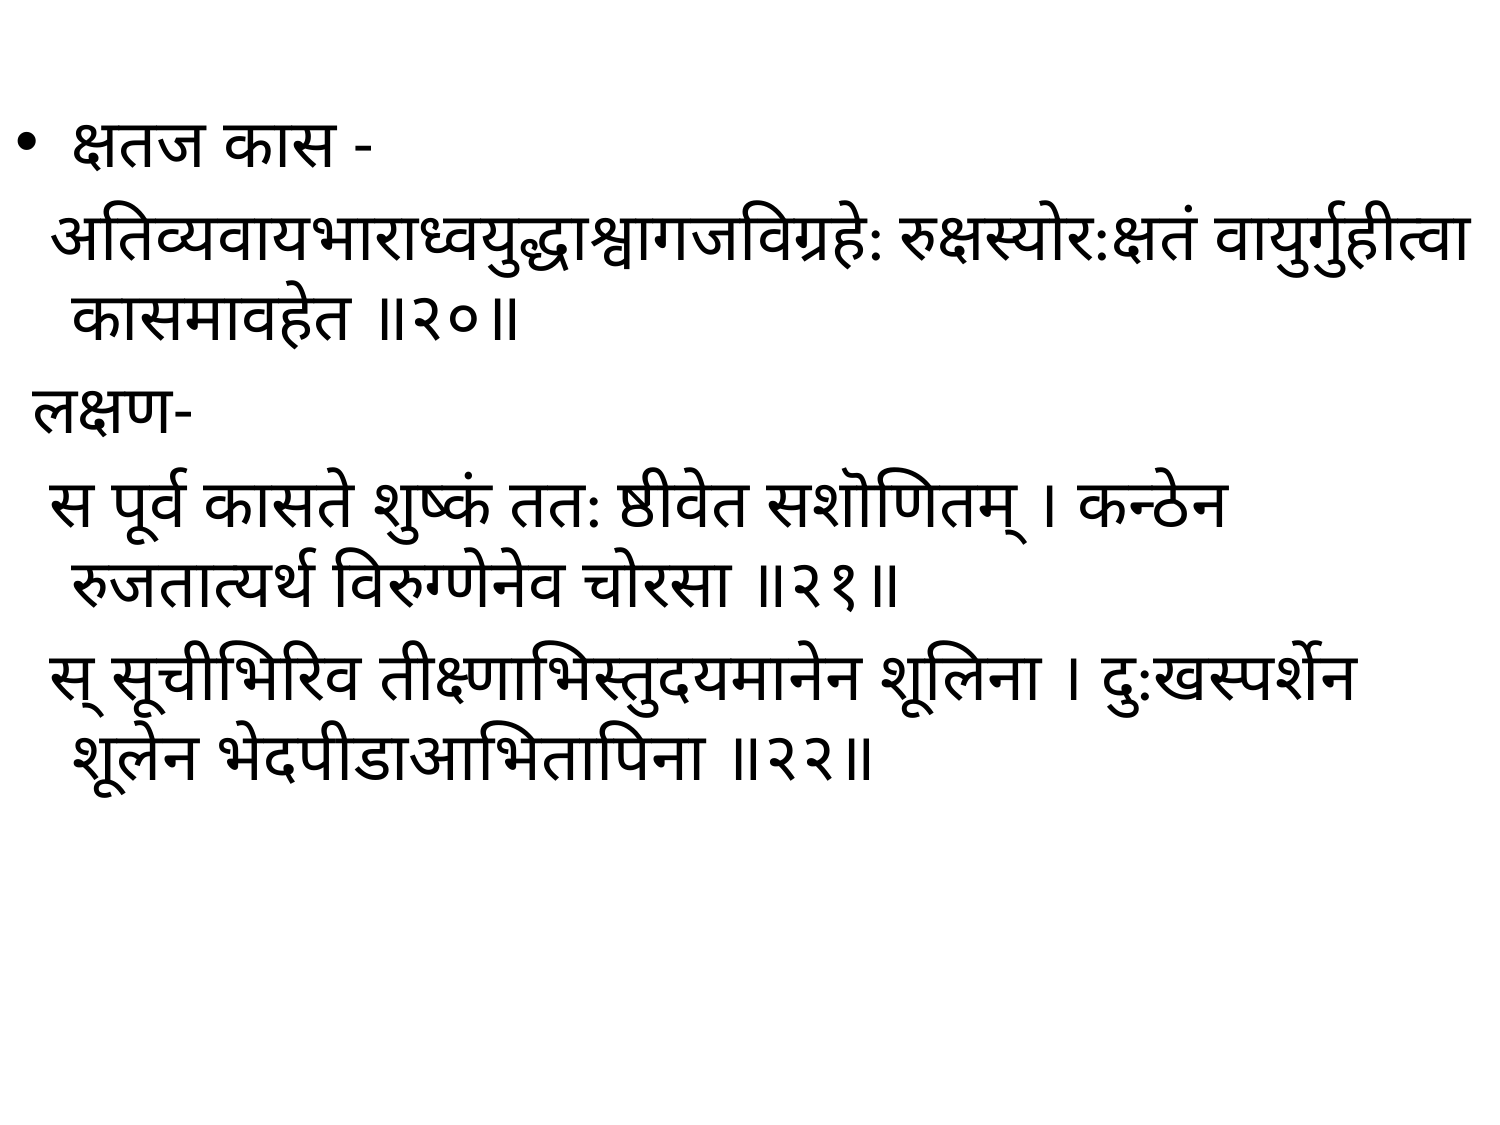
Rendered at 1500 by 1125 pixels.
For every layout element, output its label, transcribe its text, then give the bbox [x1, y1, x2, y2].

list क्षतज कास - अतिव्यवायभाराध्वयुद्धाश्वागजविग्रहे: रुक्षस्योर:क्षतं वायुर्गुहीत्वा कासमावहेत ॥२०॥ लक्षण- स पूर्व कासते शुष्कं तत: ष्ठीवेत सशॊणितम् । कन्ठेन रुजतात्यर्थ विरुग्णेनेव चोरसा ॥२१॥ स् सूचीभिरिव तीक्ष्णाभिस्तुदयमानेन शूलिना । दु:खस्पर्शेन शूलेन भेदपीडाआभितापिना ॥२२॥ [0, 0, 1500, 1125]
